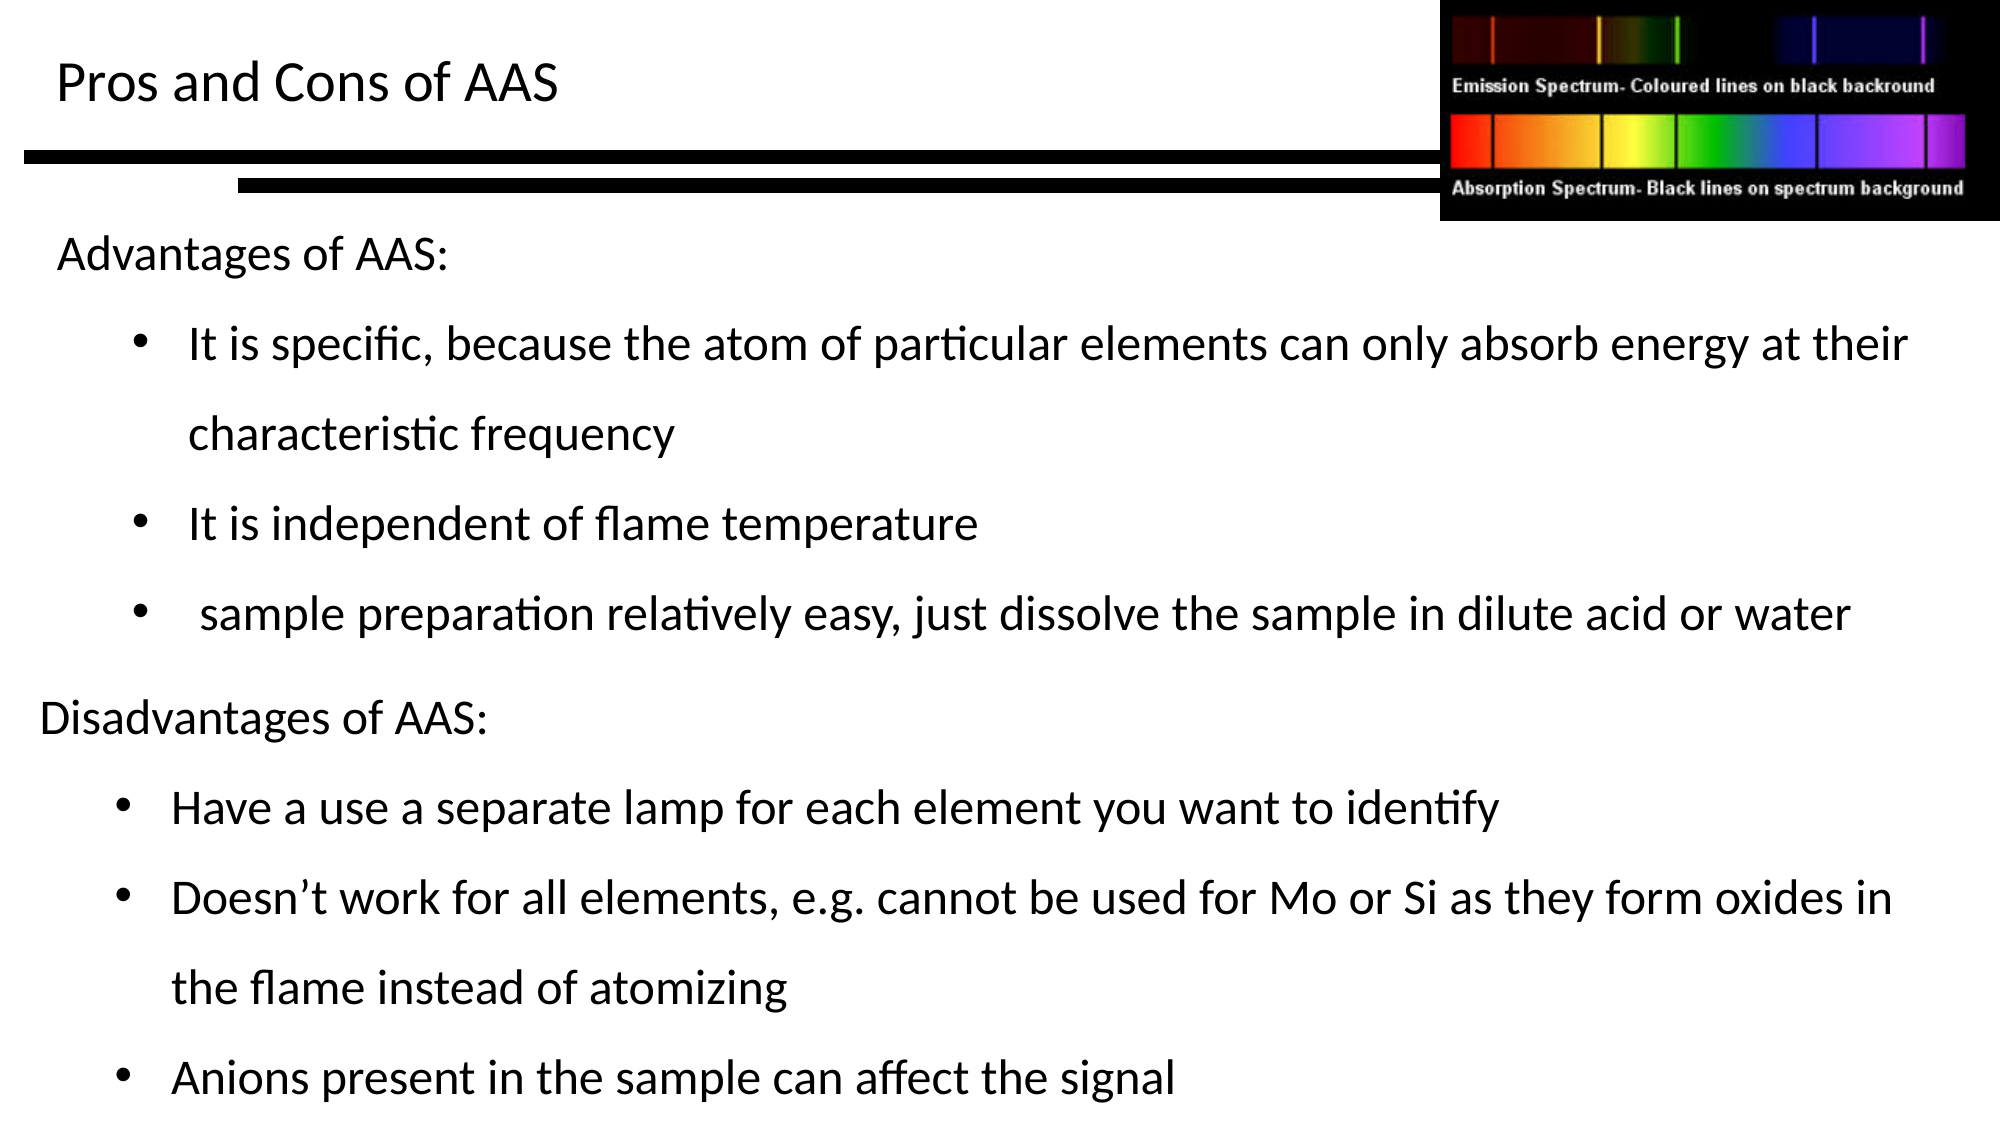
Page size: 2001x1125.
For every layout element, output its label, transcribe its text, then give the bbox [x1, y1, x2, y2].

text_box [238, 178, 1440, 183]
text_box [24, 150, 1440, 164]
text_box Advantages of AAS: It is specific, because the atom of particular elements can only absorb energy at their characteristic frequency It is independent of flame temperature sample preparation relatively easy, just dissolve the sample in dilute acid or water [42, 183, 1952, 648]
text_box Disadvantages of AAS: Have a use a separate lamp for each element you want to identify Doesn’t work for all elements, e.g. cannot be used for Mo or Si as they form oxides in the flame instead of atomizing Anions present in the sample can affect the signal [24, 647, 1935, 1112]
text_box Pros and Cons of AAS [42, 35, 1263, 121]
picture [1440, 0, 2000, 221]
